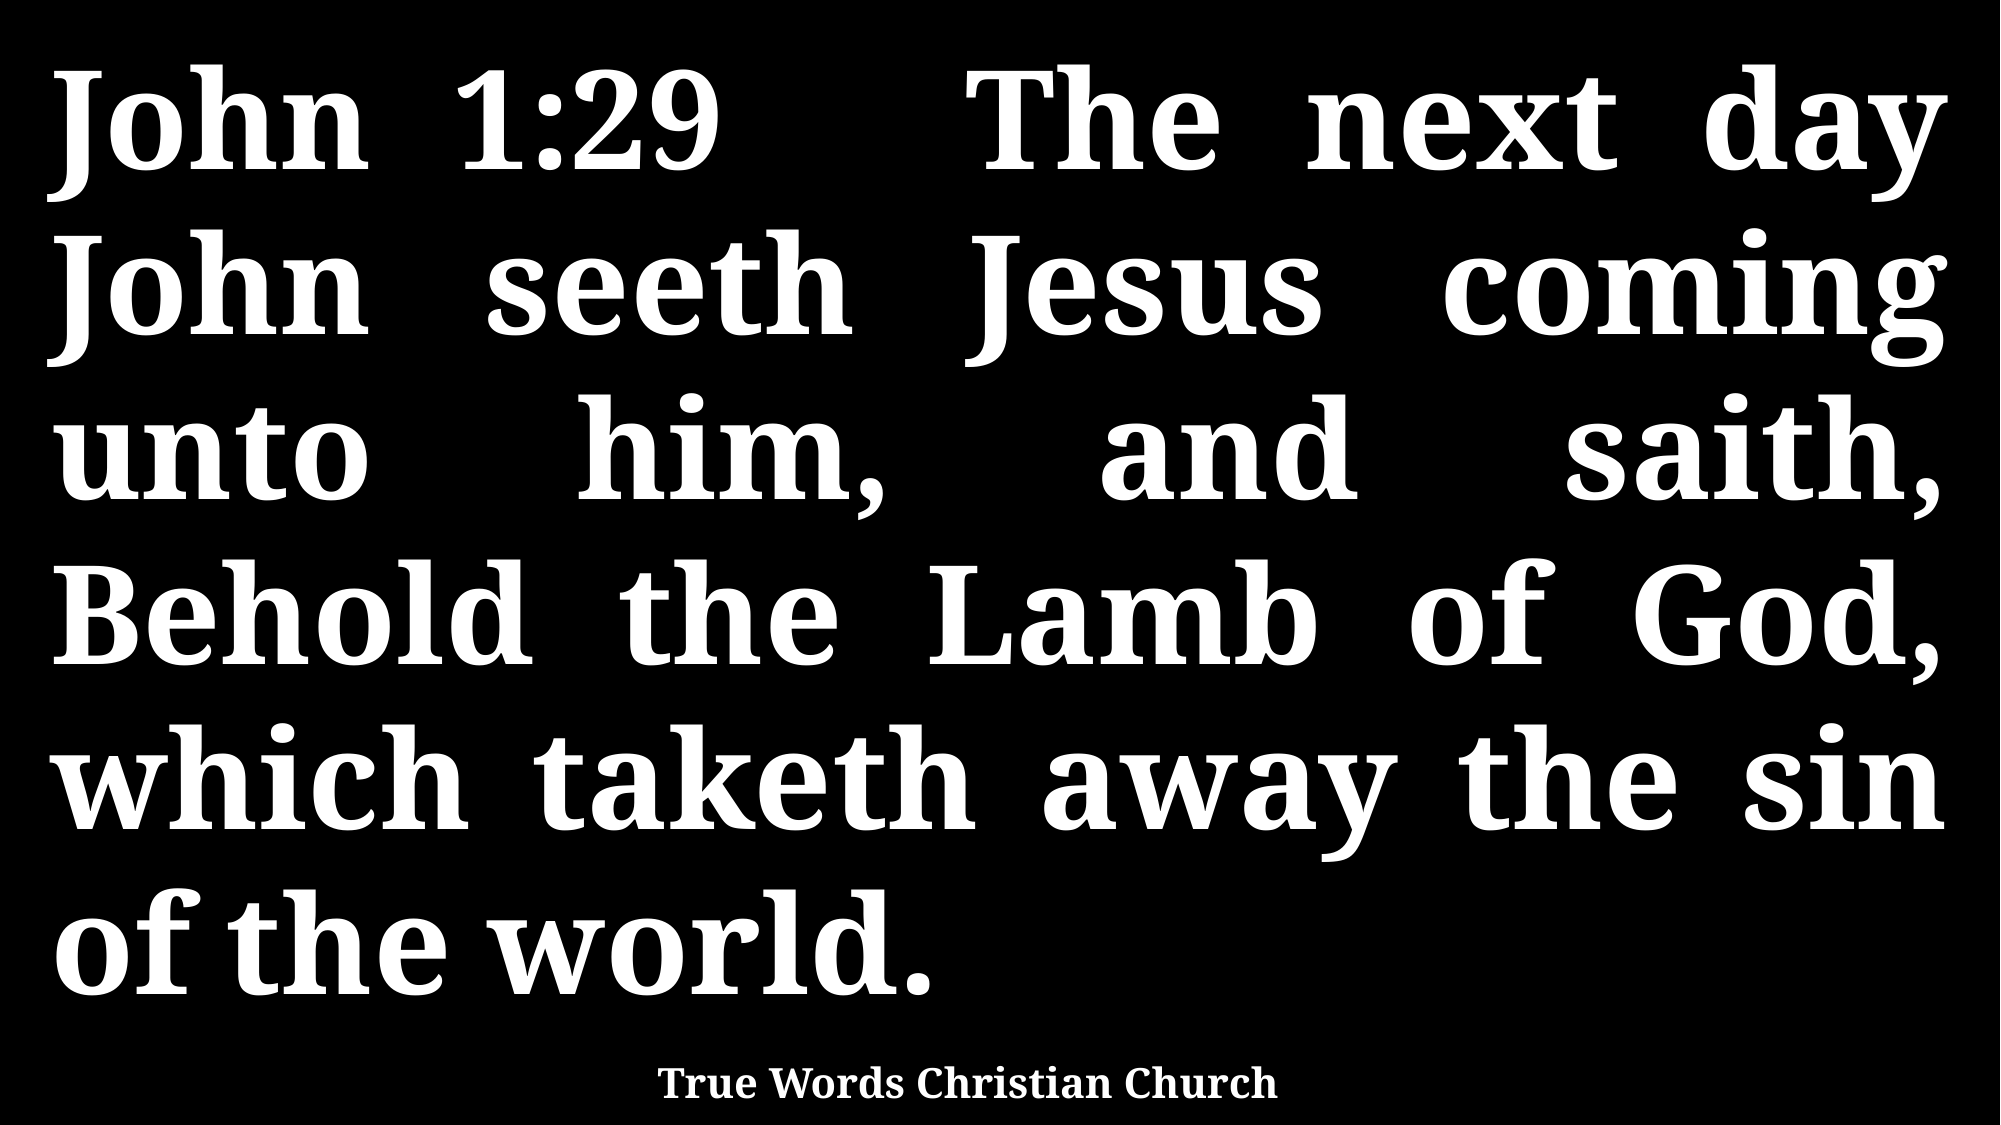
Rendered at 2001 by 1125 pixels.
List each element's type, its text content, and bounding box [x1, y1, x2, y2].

text_box True Words Christian Church [642, 1049, 1294, 1114]
text_box John 1:29 The next day John seeth Jesus coming unto him, and saith, Behold the Lamb of God, which taketh away the sin of the world. [35, 24, 1965, 1029]
